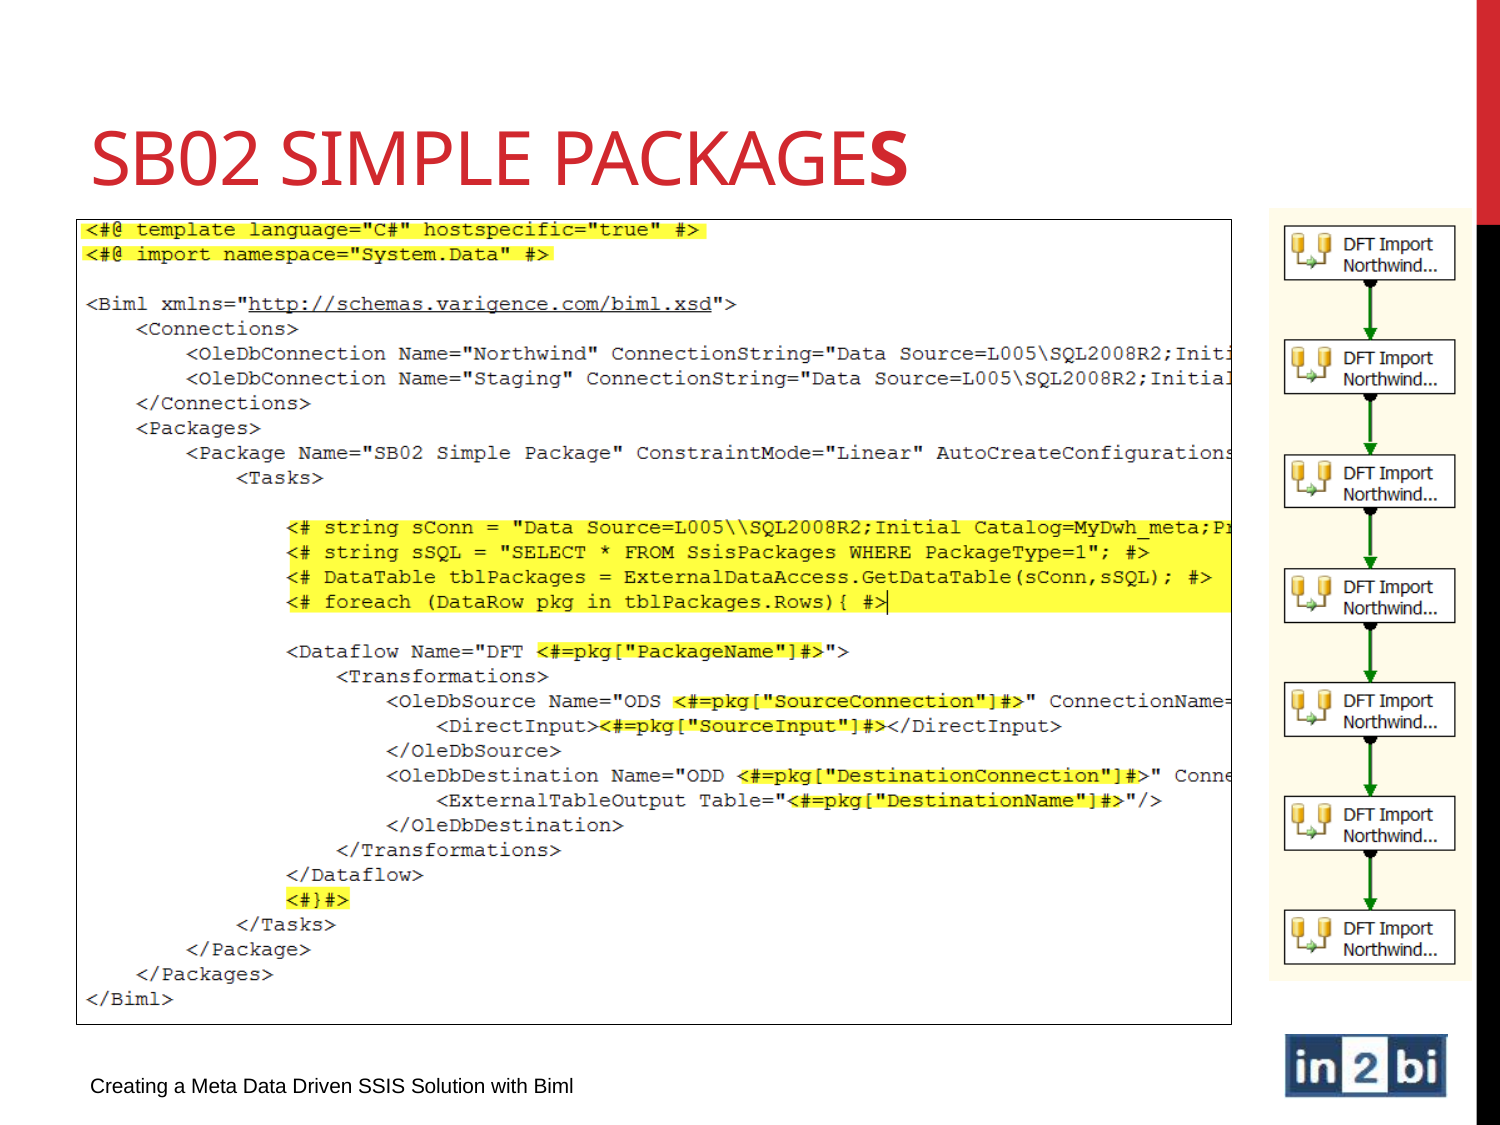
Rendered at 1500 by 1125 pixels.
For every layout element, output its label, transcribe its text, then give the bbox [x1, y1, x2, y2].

title SB02 Simple packages [75, 25, 1436, 209]
picture [76, 219, 1232, 1025]
picture [1284, 1034, 1448, 1100]
footer Creating a Meta Data Driven SSIS Solution with Biml [75, 1065, 638, 1112]
picture [1269, 207, 1472, 982]
